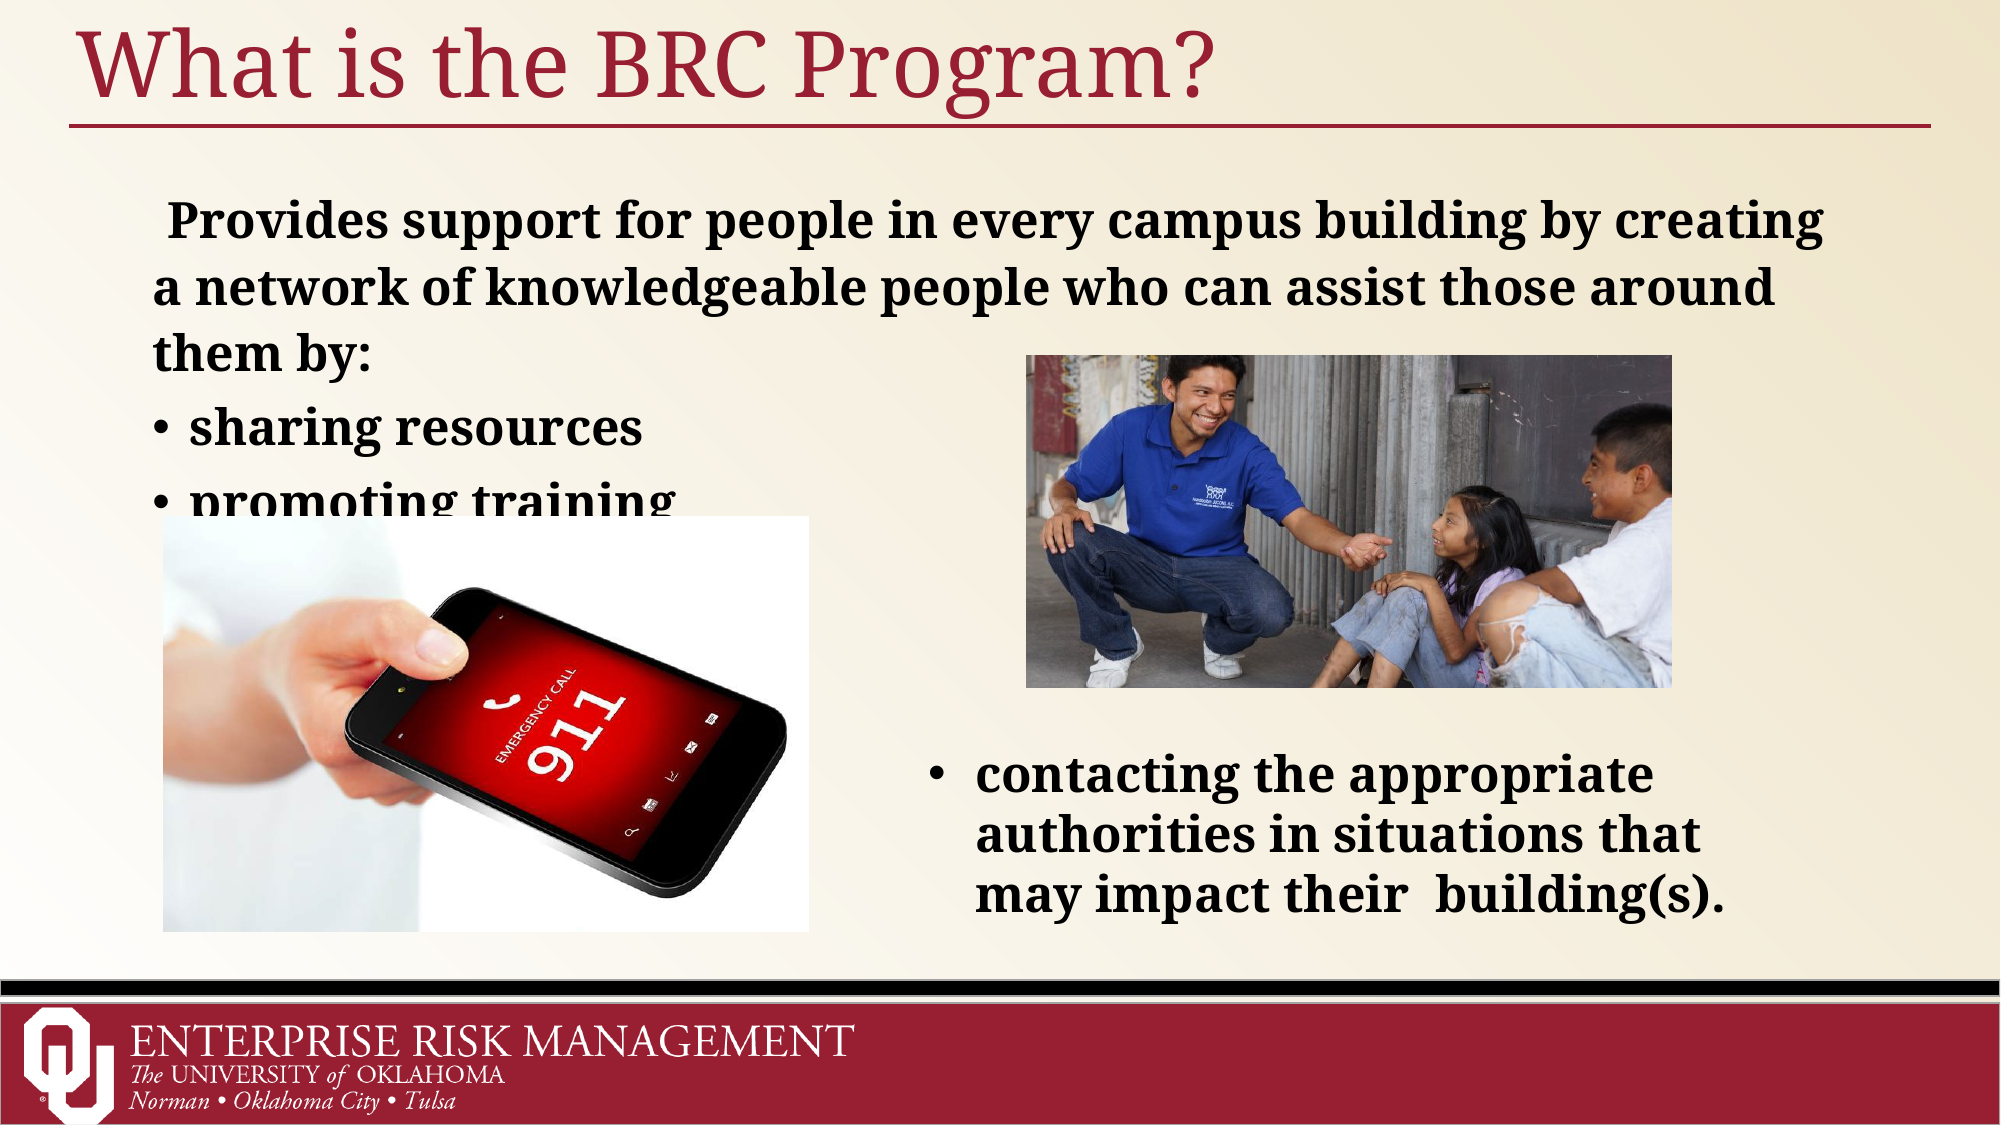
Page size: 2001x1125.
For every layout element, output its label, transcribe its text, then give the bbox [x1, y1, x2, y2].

text_box contacting the appropriate authorities in situations that may impact their building(s). [913, 734, 1837, 930]
picture [24, 1007, 859, 1125]
picture [163, 516, 809, 932]
list Provides support for people in every campus building by creating a network of knowledgeable people who can assist those around them by: sharing resources promoting training [137, 165, 1863, 966]
picture [1026, 355, 1672, 688]
title What is the BRC Program? [60, 0, 1930, 125]
